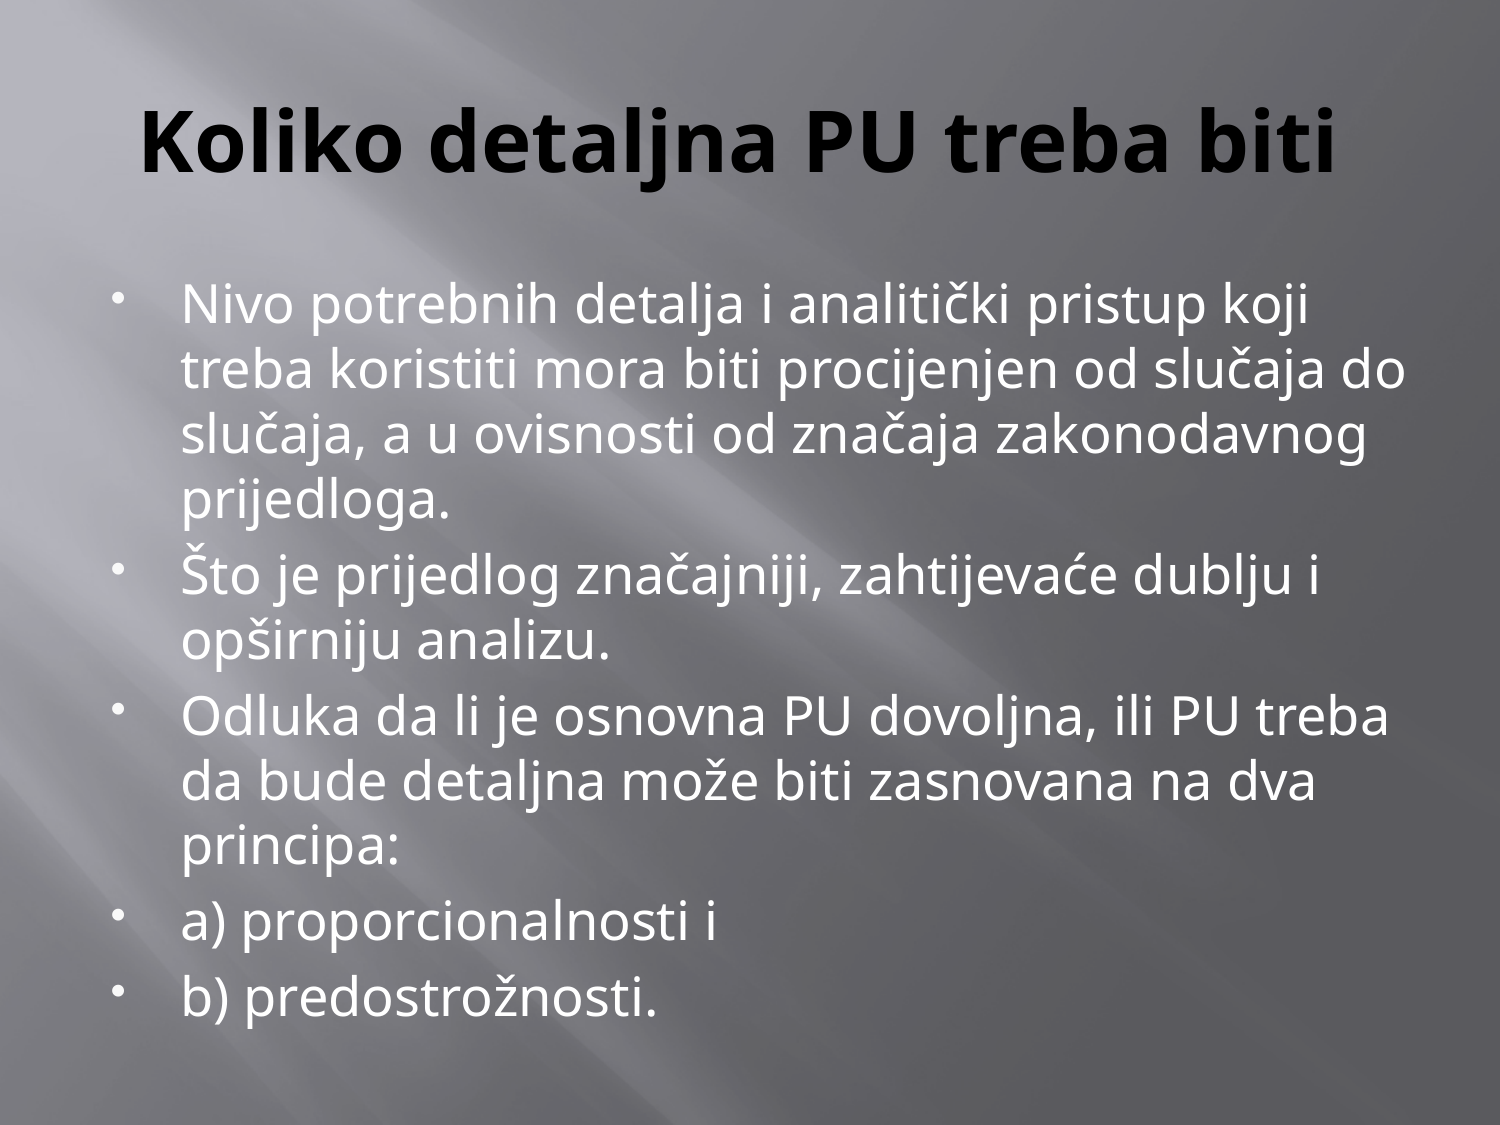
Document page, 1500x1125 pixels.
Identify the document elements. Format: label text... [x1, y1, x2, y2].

list Nivo potrebnih detalja i analitički pristup koji treba koristiti mora biti procijenjen od slučaja do slučaja, a u ovisnosti od značaja zakonodavnog prijedloga. Što je prijedlog značajniji, zahtijevaće dublju i opširniju analizu. Odluka da li je osnovna PU dovoljna, ili PU treba da bude detaljna može biti zasnovana na dva principa: a) proporcionalnosti i b) predostrožnosti. [75, 262, 1425, 1035]
title Koliko detaljna PU treba biti [75, 45, 1425, 233]
